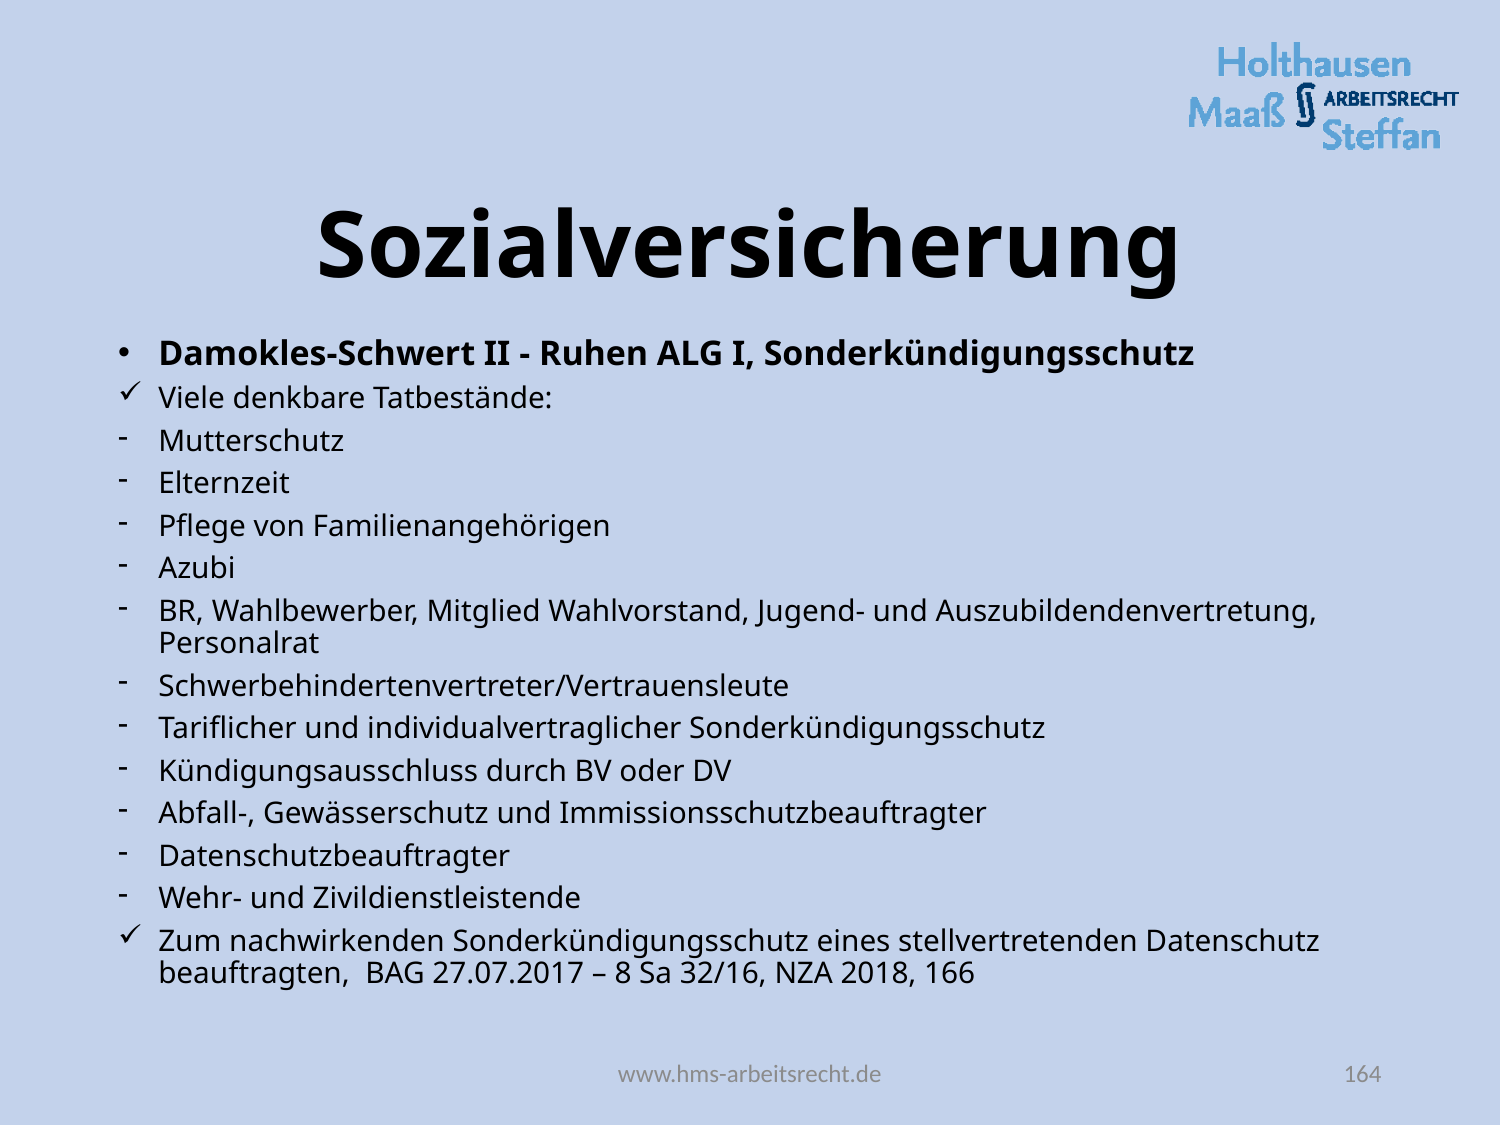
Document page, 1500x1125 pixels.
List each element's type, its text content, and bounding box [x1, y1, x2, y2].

picture [1189, 42, 1459, 150]
slide_number 164 [1059, 1042, 1397, 1103]
footer www.hms-arbeitsrecht.de [496, 1042, 1004, 1103]
list Damokles-Schwert II - Ruhen ALG I, Sonderkündigungsschutz Viele denkbare Tatbestände: Mutterschutz Elternzeit Pflege von Familienangehörigen Azubi BR, Wahlbewerber, Mitglied Wahlvorstand, Jugend- und Auszubildendenvertretung, Personalrat Schwerbehindertenvertreter/Vertrauensleute Tariflicher und individualvertraglicher Sonderkündigungsschutz Kündigungsausschluss durch BV oder DV Abfall-, Gewässerschutz und Immissionsschutzbeauftragter Datenschutzbeauftragter Wehr- und Zivildienstleistende Zum nachwirkenden Sonderkündigungsschutz eines stellvertretenden Datenschutz­beauftragten, BAG 27.07.2017 – 8 Sa 32/16, NZA 2018, 166 [103, 328, 1397, 1008]
title Sozialversicherung [103, 185, 1397, 310]
